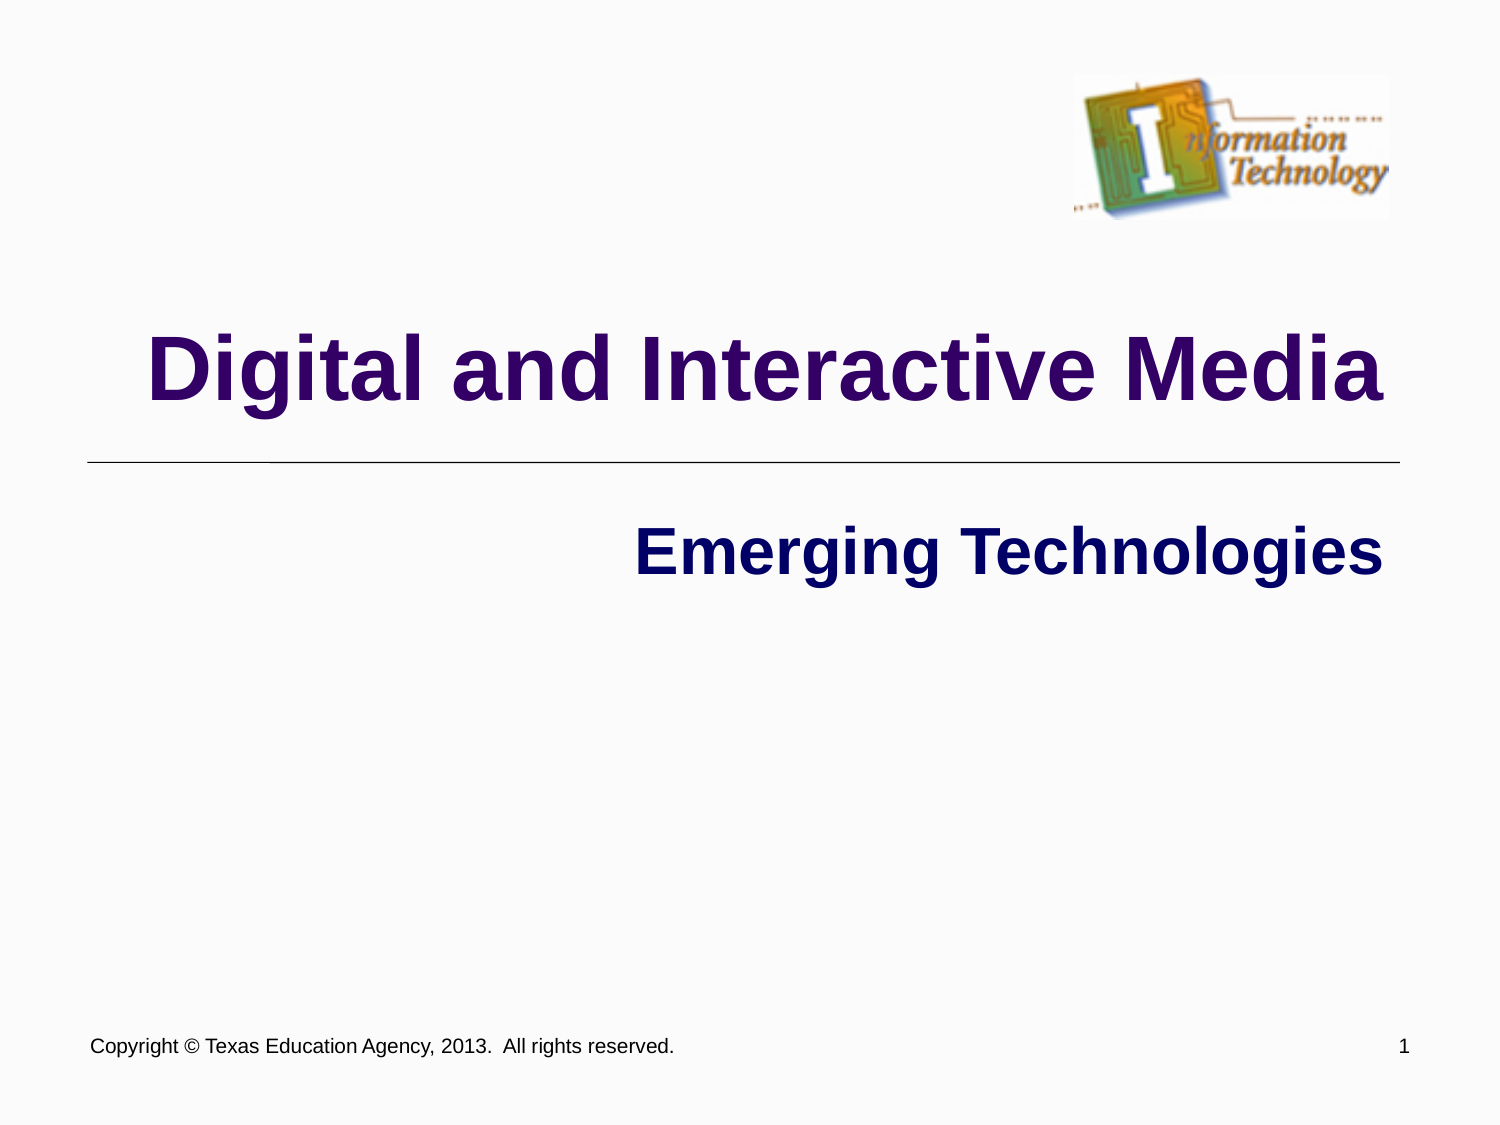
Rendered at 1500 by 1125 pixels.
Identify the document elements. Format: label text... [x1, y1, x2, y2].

subtitle Emerging Technologies [139, 500, 1400, 888]
slide_number 1 [1074, 1024, 1426, 1101]
slide_number Copyright © Texas Education Agency, 2013. All rights reserved. [74, 1024, 813, 1101]
title Digital and Interactive Media [87, 262, 1400, 427]
picture [1074, 74, 1389, 220]
